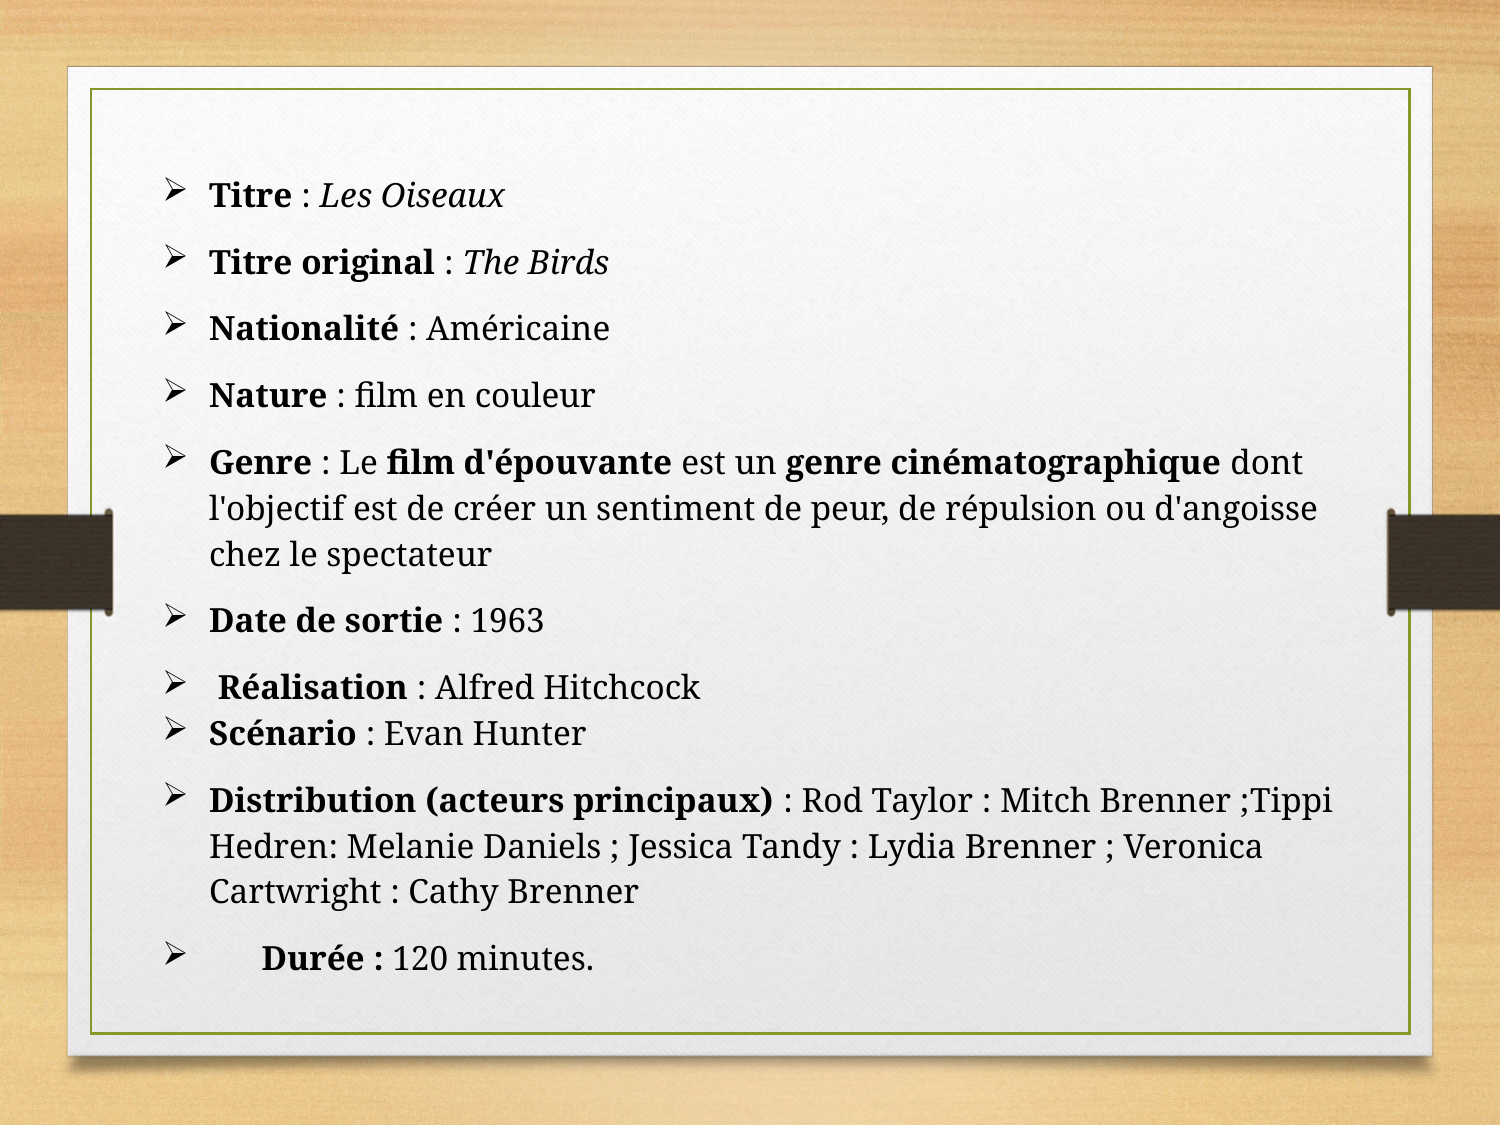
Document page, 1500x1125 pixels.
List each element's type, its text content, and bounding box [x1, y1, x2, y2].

text_box Titre : Les Oiseaux Titre original : The Birds Nationalité : Américaine Nature : film en couleur Genre : Le film d'épouvante est un genre cinématographique dont l'objectif est de créer un sentiment de peur, de répulsion ou d'angoisse chez le spectateur Date de sortie : 1963 Réalisation : Alfred Hitchcock Scénario : Evan Hunter Distribution (acteurs principaux) : Rod Taylor : Mitch Brenner ;Tippi Hedren: Melanie Daniels ; Jessica Tandy : Lydia Brenner ; Veronica Cartwright : Cathy Brenner Durée : 120 minutes. [147, 160, 1353, 985]
picture [0, 0, 1500, 1125]
